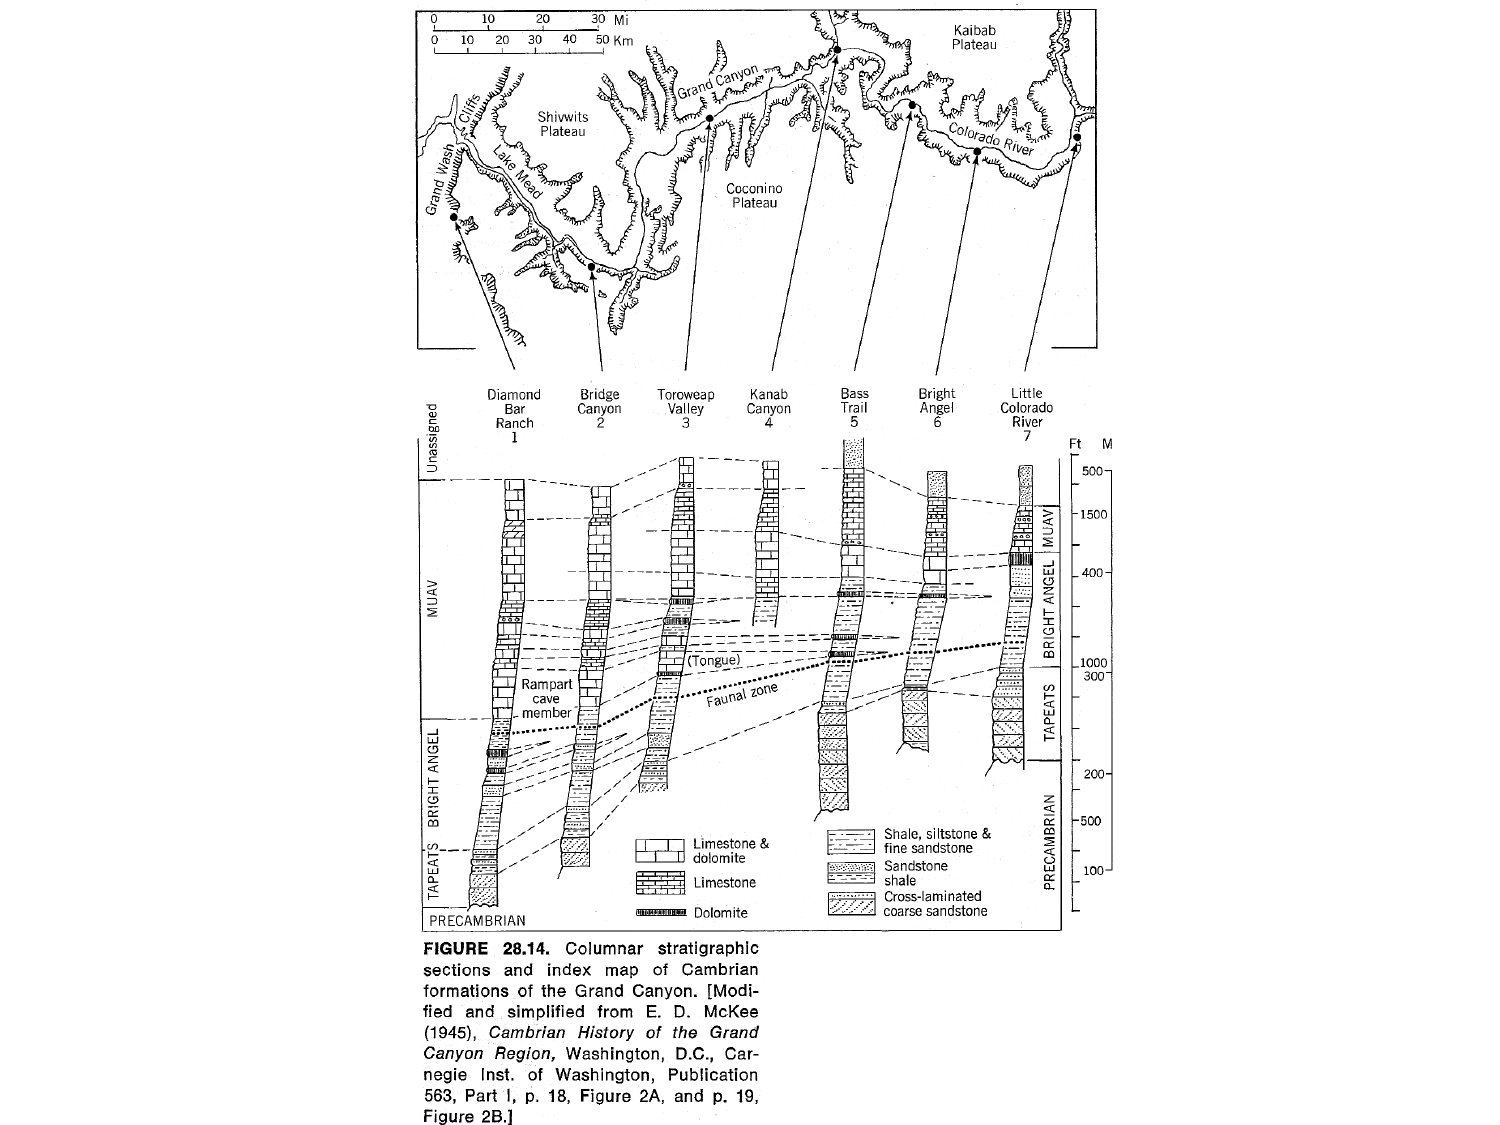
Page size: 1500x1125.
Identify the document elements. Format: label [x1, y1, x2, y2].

picture [412, 0, 1113, 1125]
